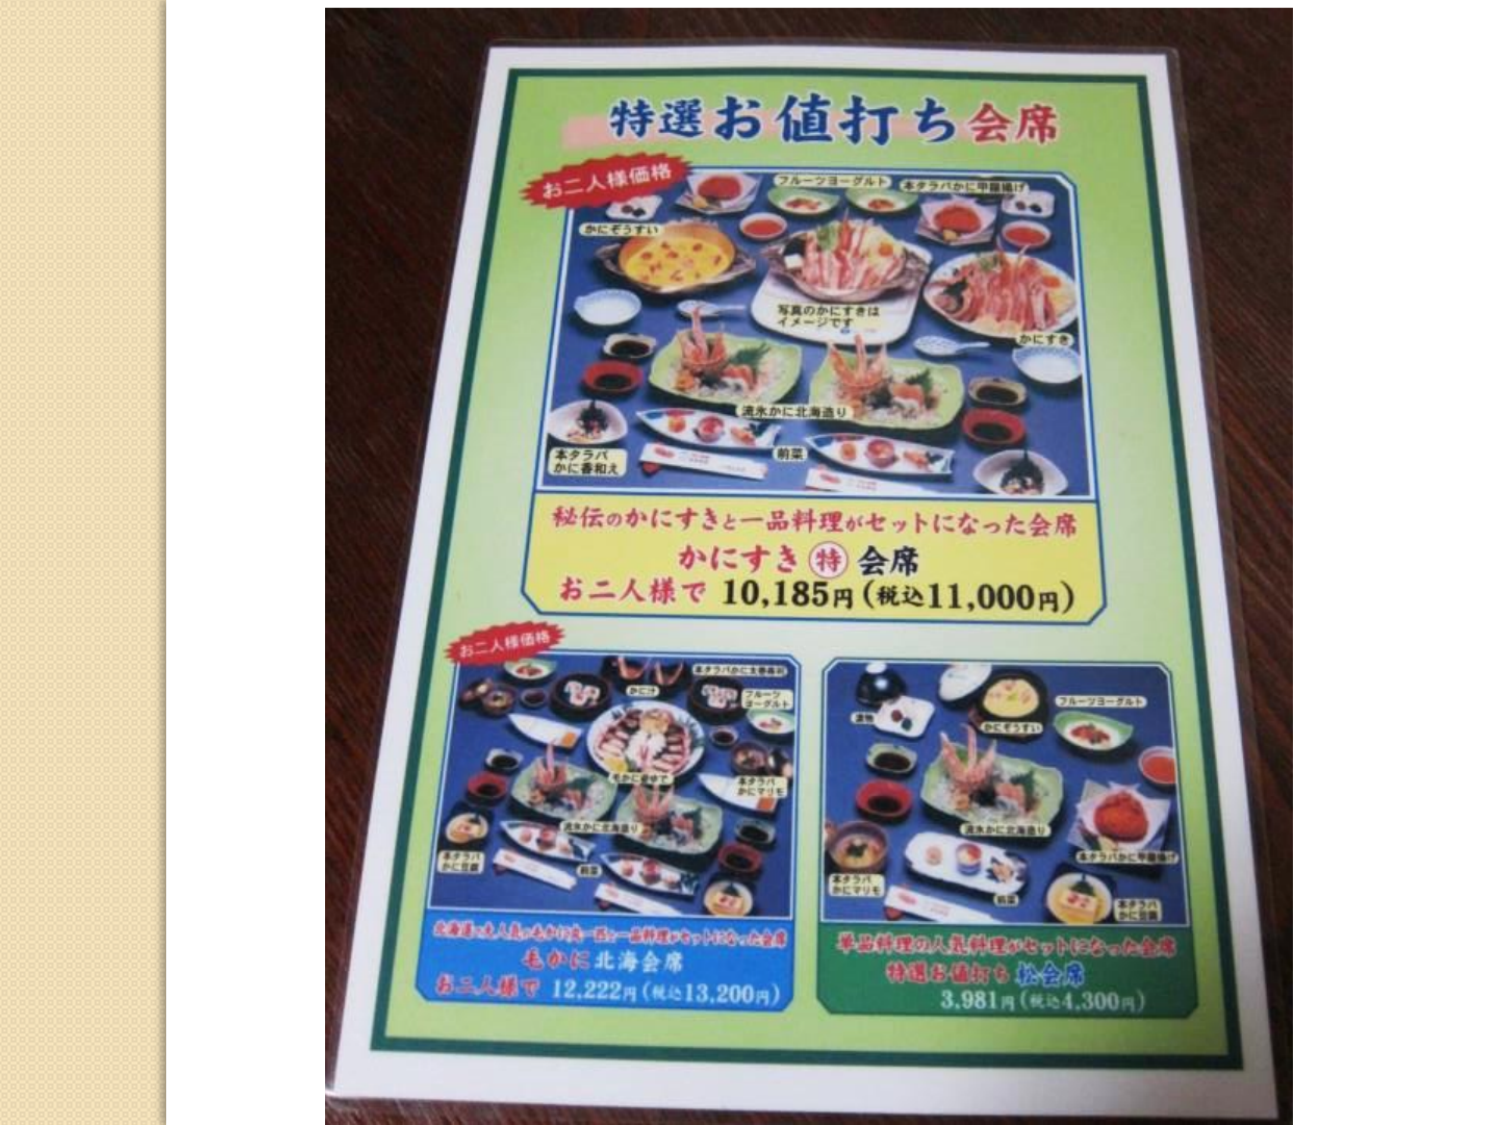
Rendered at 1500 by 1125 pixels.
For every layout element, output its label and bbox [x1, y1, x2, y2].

picture [249, 8, 1368, 1125]
